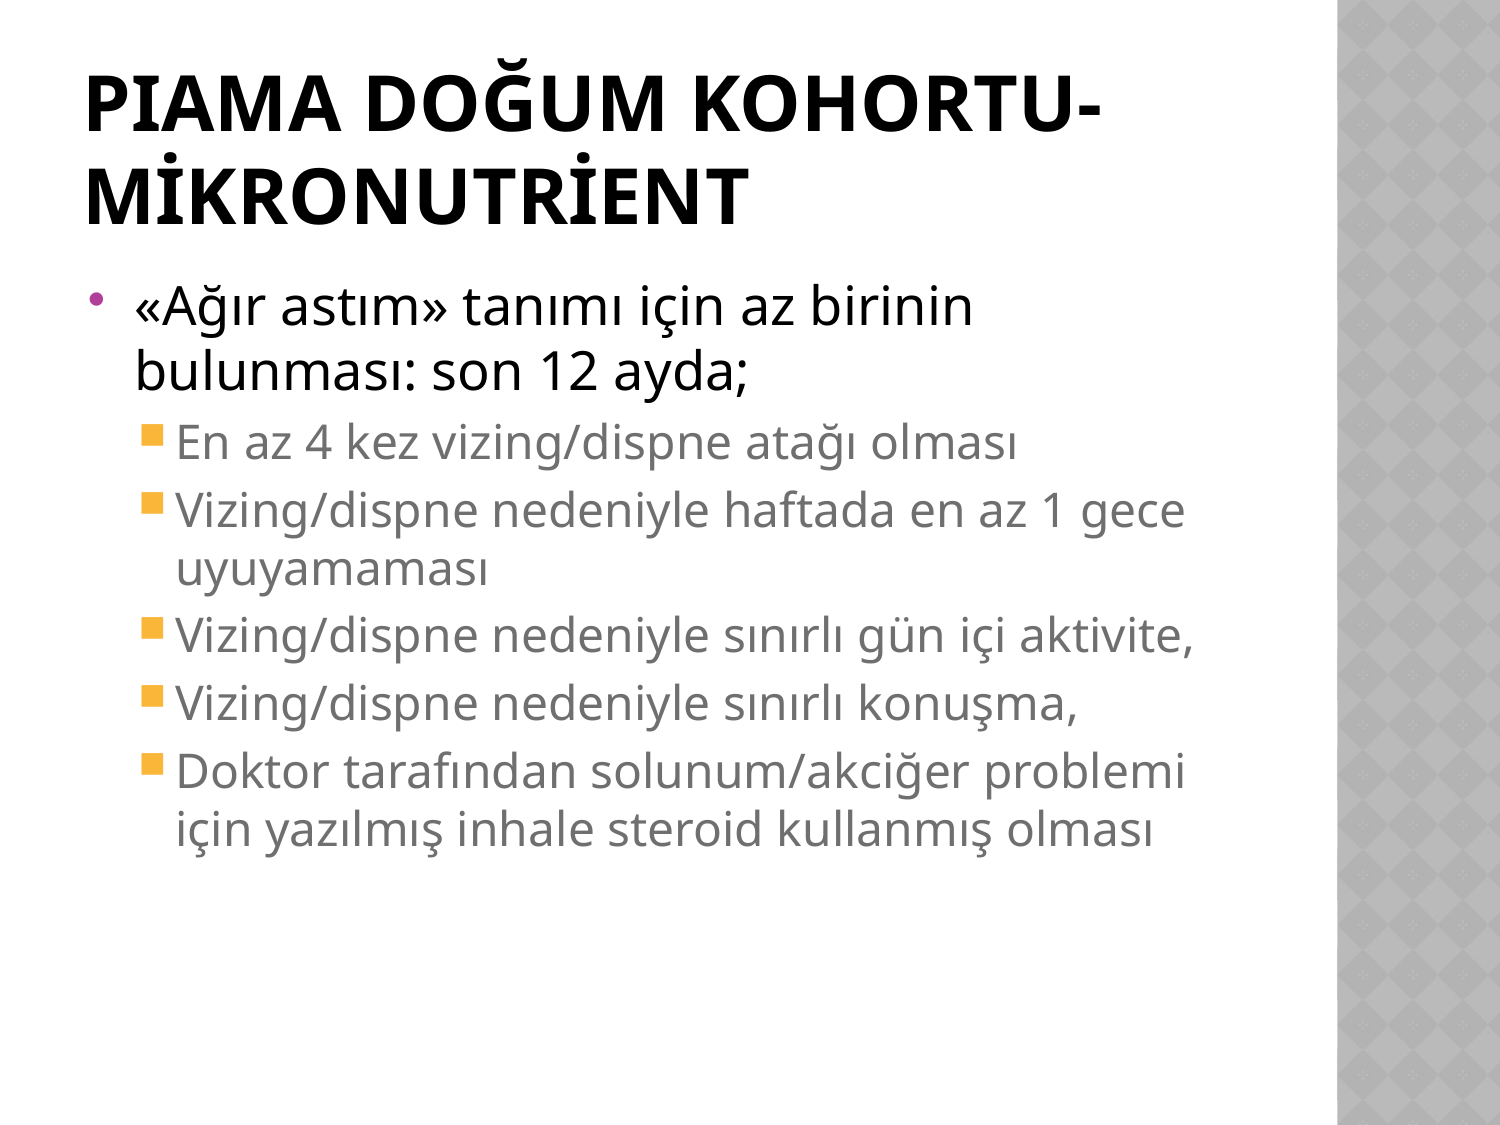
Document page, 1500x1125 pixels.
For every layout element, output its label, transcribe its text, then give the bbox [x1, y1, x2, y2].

title PIAMA doğum kohortu-mikronutrient [75, 52, 1263, 240]
list «Ağır astım» tanımı için az birinin bulunması: son 12 ayda; En az 4 kez vizing/dispne atağı olması Vizing/dispne nedeniyle haftada en az 1 gece uyuyamaması Vizing/dispne nedeniyle sınırlı gün içi aktivite, Vizing/dispne nedeniyle sınırlı konuşma, Doktor tarafından solunum/akciğer problemi için yazılmış inhale steroid kullanmış olması [75, 264, 1263, 1059]
